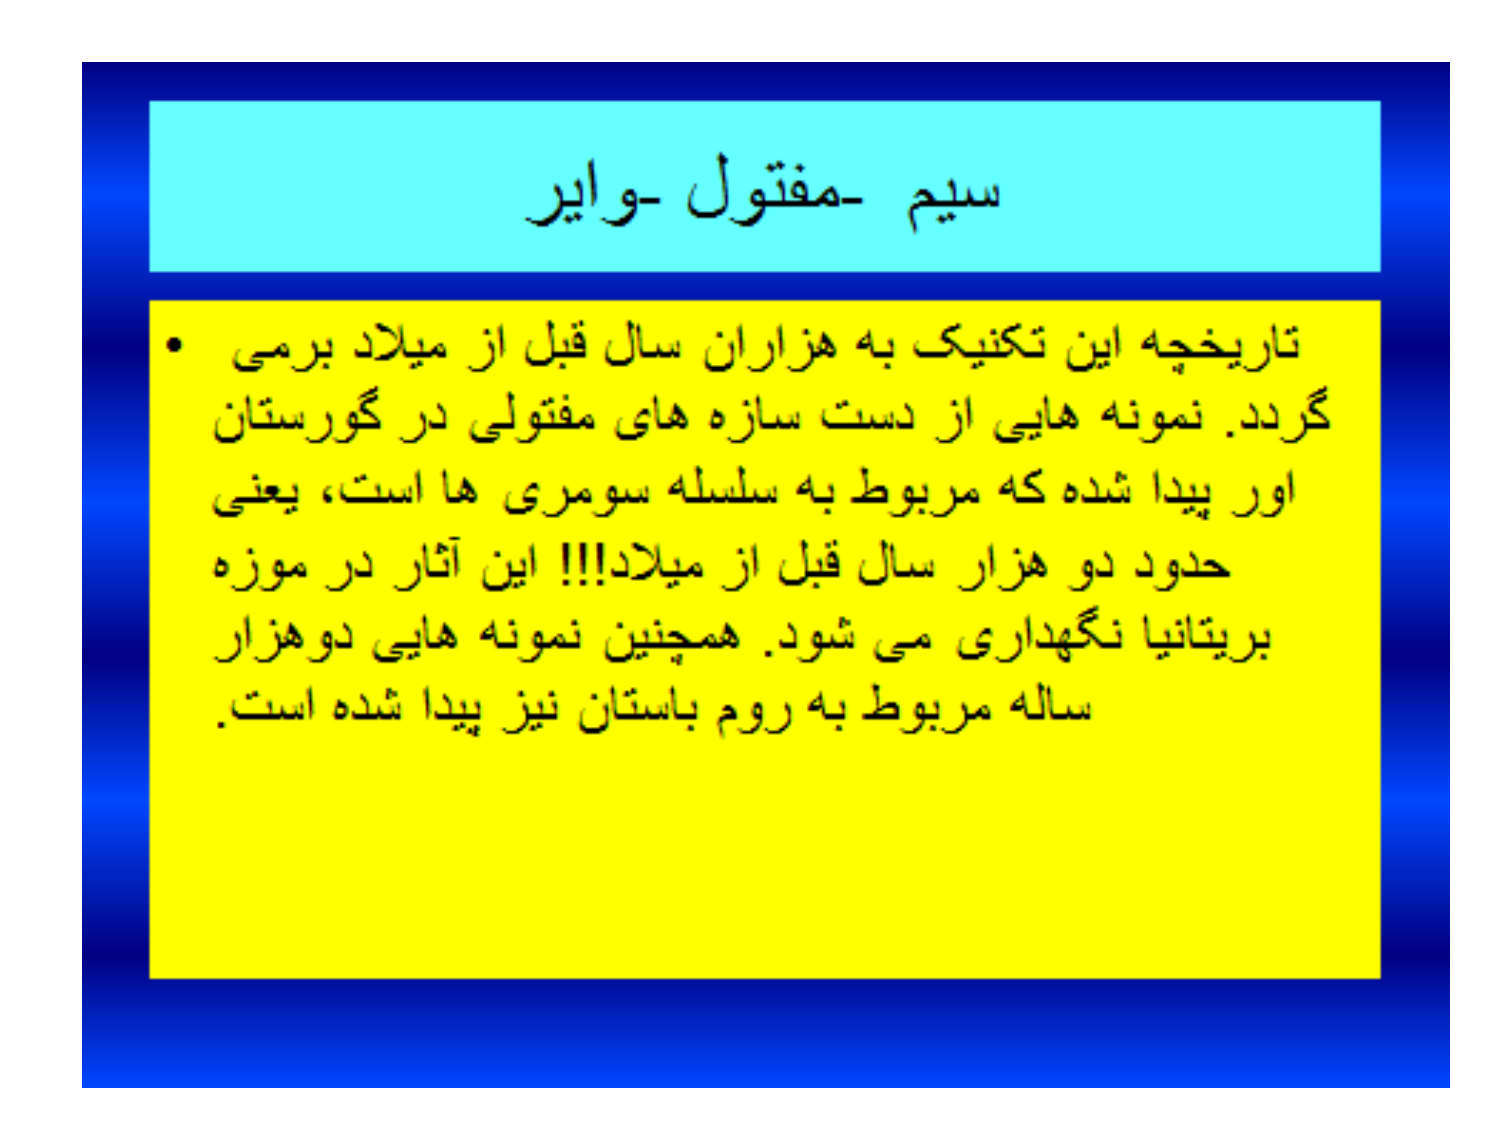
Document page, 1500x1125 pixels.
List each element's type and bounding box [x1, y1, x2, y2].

picture [82, 62, 1450, 1088]
